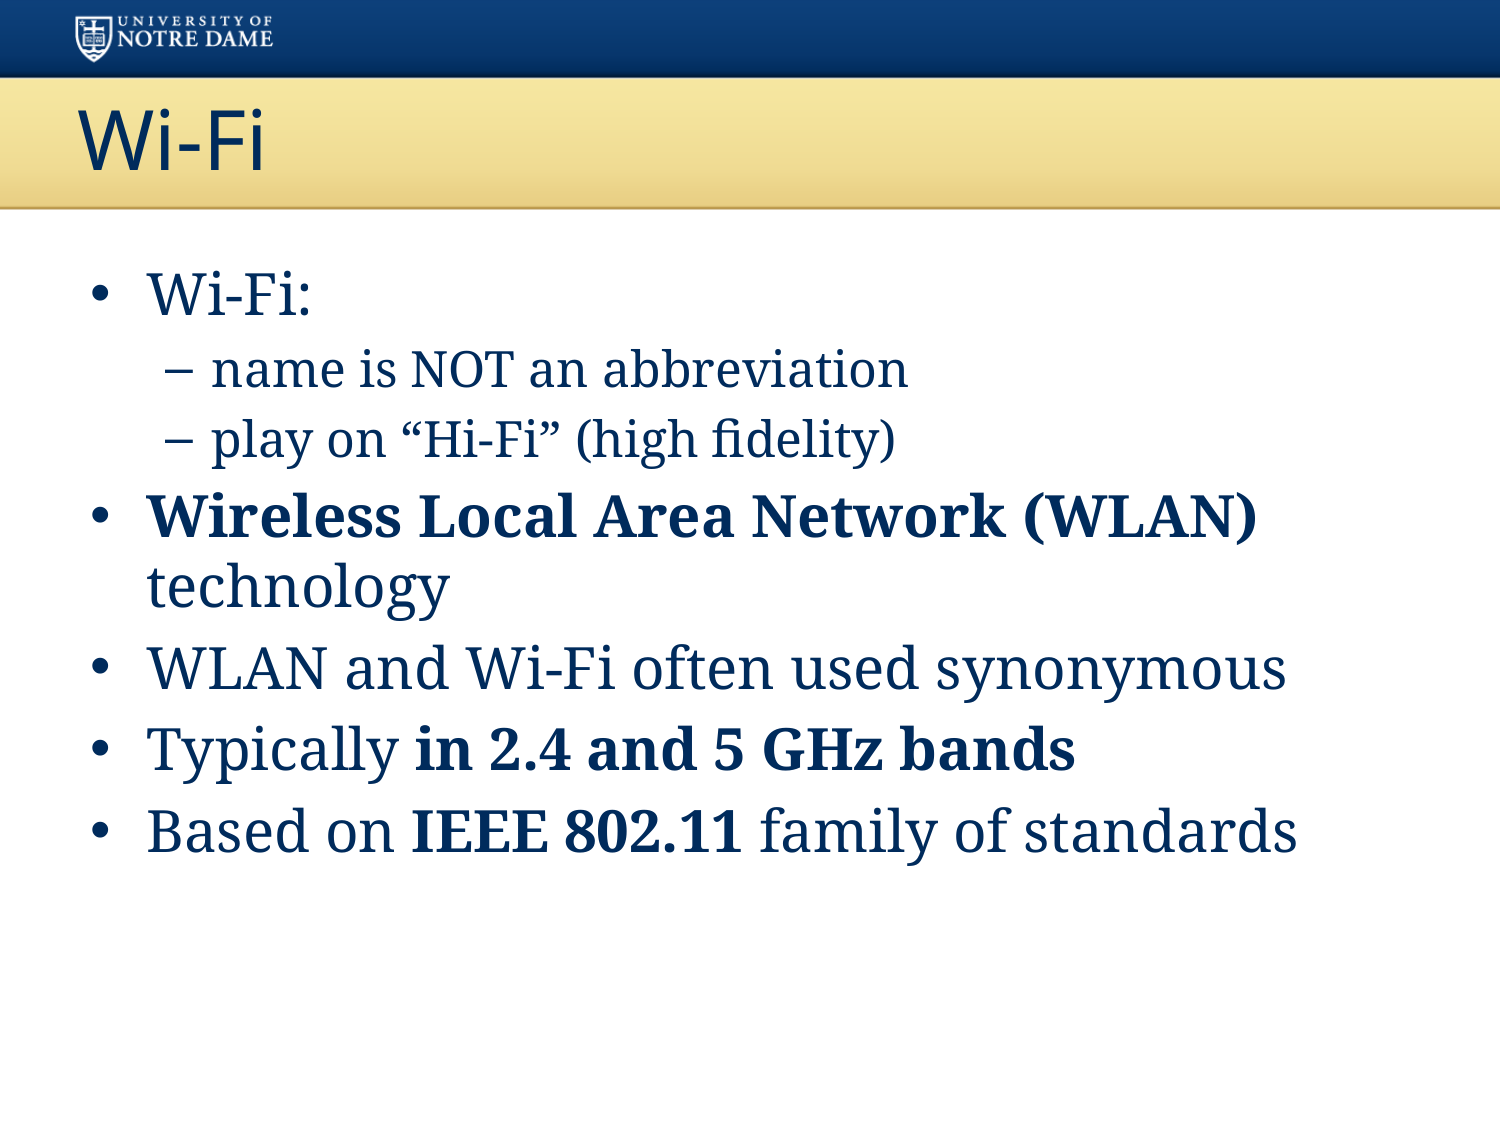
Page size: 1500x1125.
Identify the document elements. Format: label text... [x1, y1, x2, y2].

list Wi-Fi: name is NOT an abbreviation play on “Hi-Fi” (high fidelity) Wireless Local Area Network (WLAN) technology WLAN and Wi-Fi often used synonymous Typically in 2.4 and 5 GHz bands Based on IEEE 802.11 family of standards [75, 249, 1425, 1005]
picture [0, 0, 1500, 1125]
title Wi-Fi [62, 62, 1425, 213]
